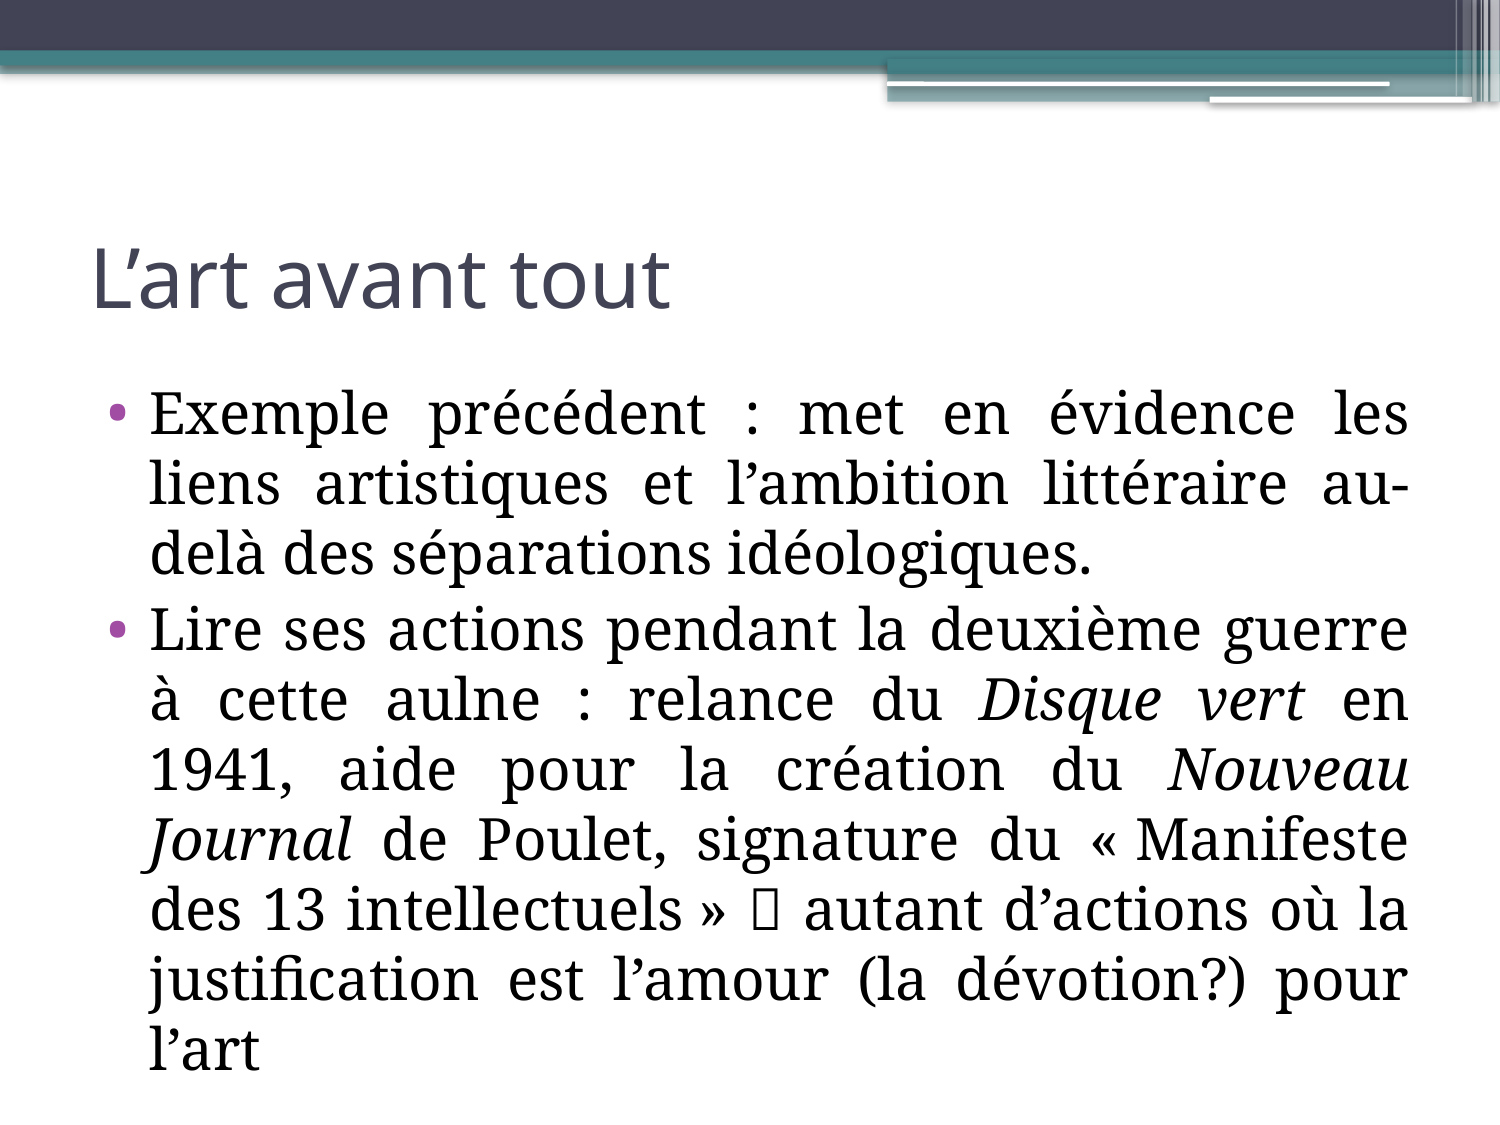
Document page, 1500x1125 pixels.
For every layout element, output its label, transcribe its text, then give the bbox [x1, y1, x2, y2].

title L’art avant tout [75, 187, 1425, 363]
list Exemple précédent : met en évidence les liens artistiques et l’ambition littéraire au-delà des séparations idéologiques. Lire ses actions pendant la deuxième guerre à cette aulne : relance du Disque vert en 1941, aide pour la création du Nouveau Journal de Poulet, signature du « Manifeste des 13 intellectuels »  autant d’actions où la justification est l’amour (la dévotion?) pour l’art [75, 368, 1425, 1079]
